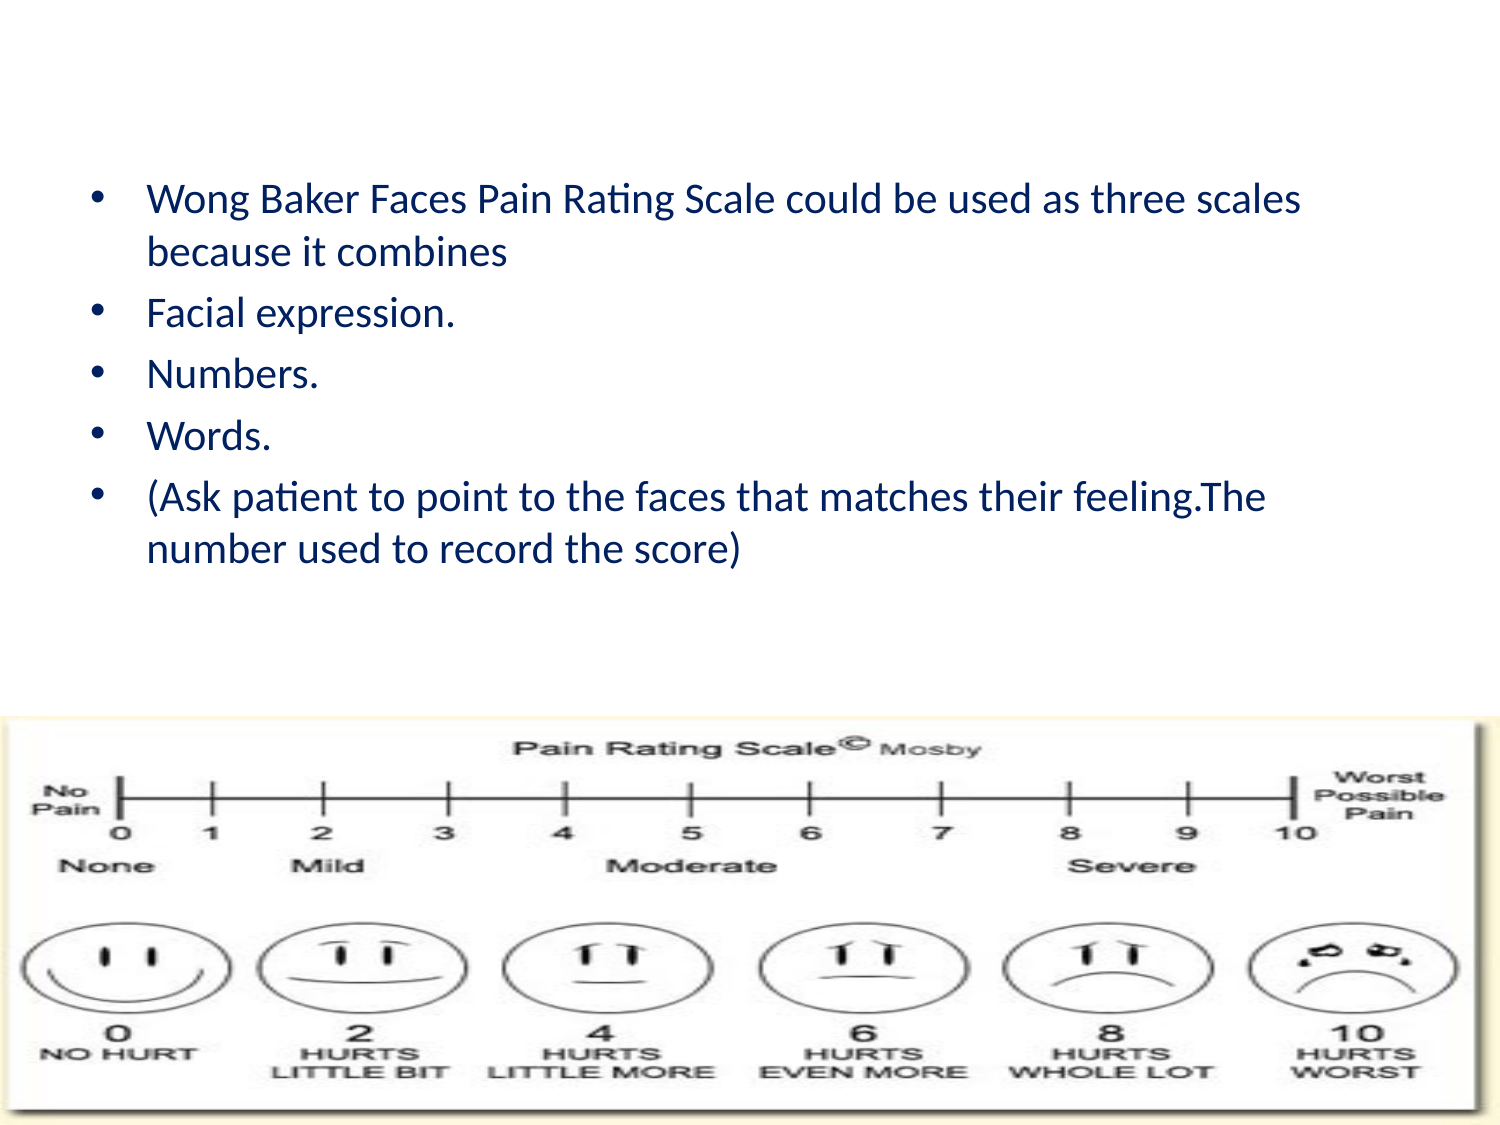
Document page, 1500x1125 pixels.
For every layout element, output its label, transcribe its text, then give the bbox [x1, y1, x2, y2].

list Wong Baker Faces Pain Rating Scale could be used as three scales because it combines Facial expression. Numbers. Words. (Ask patient to point to the faces that matches their feeling.The number used to record the score) [75, 162, 1341, 714]
title [75, 45, 1425, 233]
picture [0, 715, 1500, 1125]
